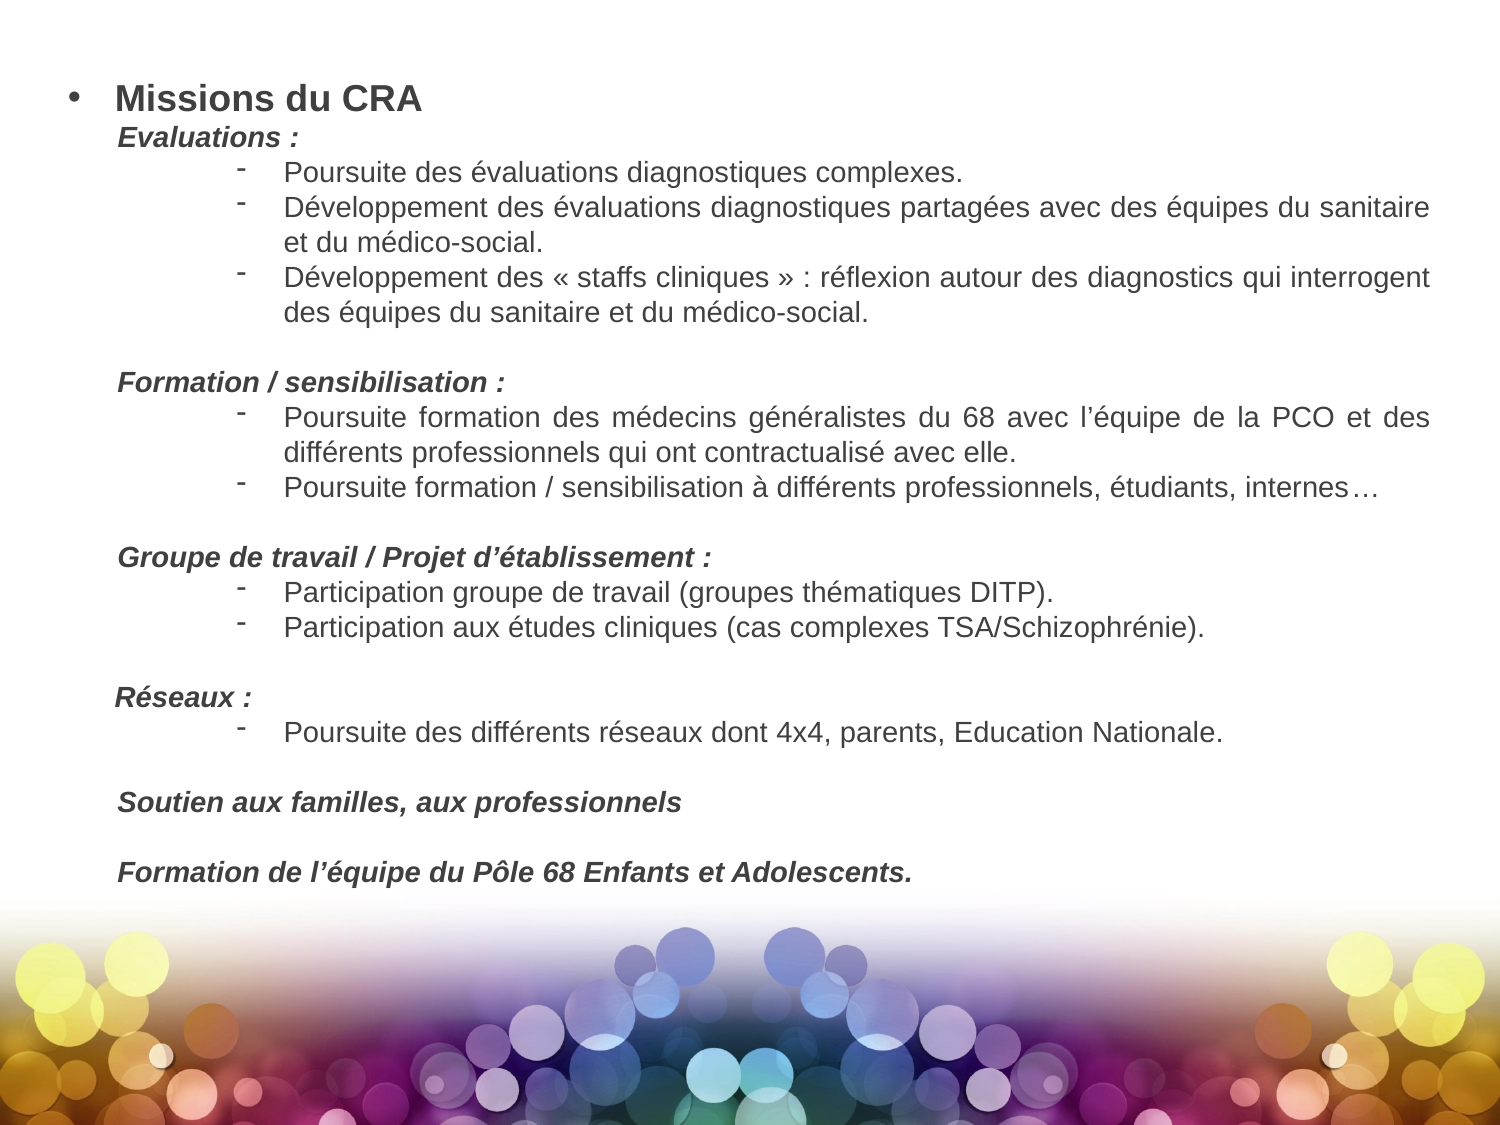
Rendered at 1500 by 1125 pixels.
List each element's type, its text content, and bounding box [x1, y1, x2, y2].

picture [0, 875, 1500, 1125]
text_box Missions du CRA Evaluations : Poursuite des évaluations diagnostiques complexes. Développement des évaluations diagnostiques partagées avec des équipes du sanitaire et du médico-social. Développement des « staffs cliniques » : réflexion autour des diagnostics qui interrogent des équipes du sanitaire et du médico-social. Formation / sensibilisation : Poursuite formation des médecins généralistes du 68 avec l’équipe de la PCO et des différents professionnels qui ont contractualisé avec elle. Poursuite formation / sensibilisation à différents professionnels, étudiants, internes… Groupe de travail / Projet d’établissement : Participation groupe de travail (groupes thématiques DITP). Participation aux études cliniques (cas complexes TSA/Schizophrénie). Réseaux : Poursuite des différents réseaux dont 4x4, parents, Education Nationale. Soutien aux familles, aux professionnels Formation de l’équipe du Pôle 68 Enfants et Adolescents. [53, 66, 1447, 966]
